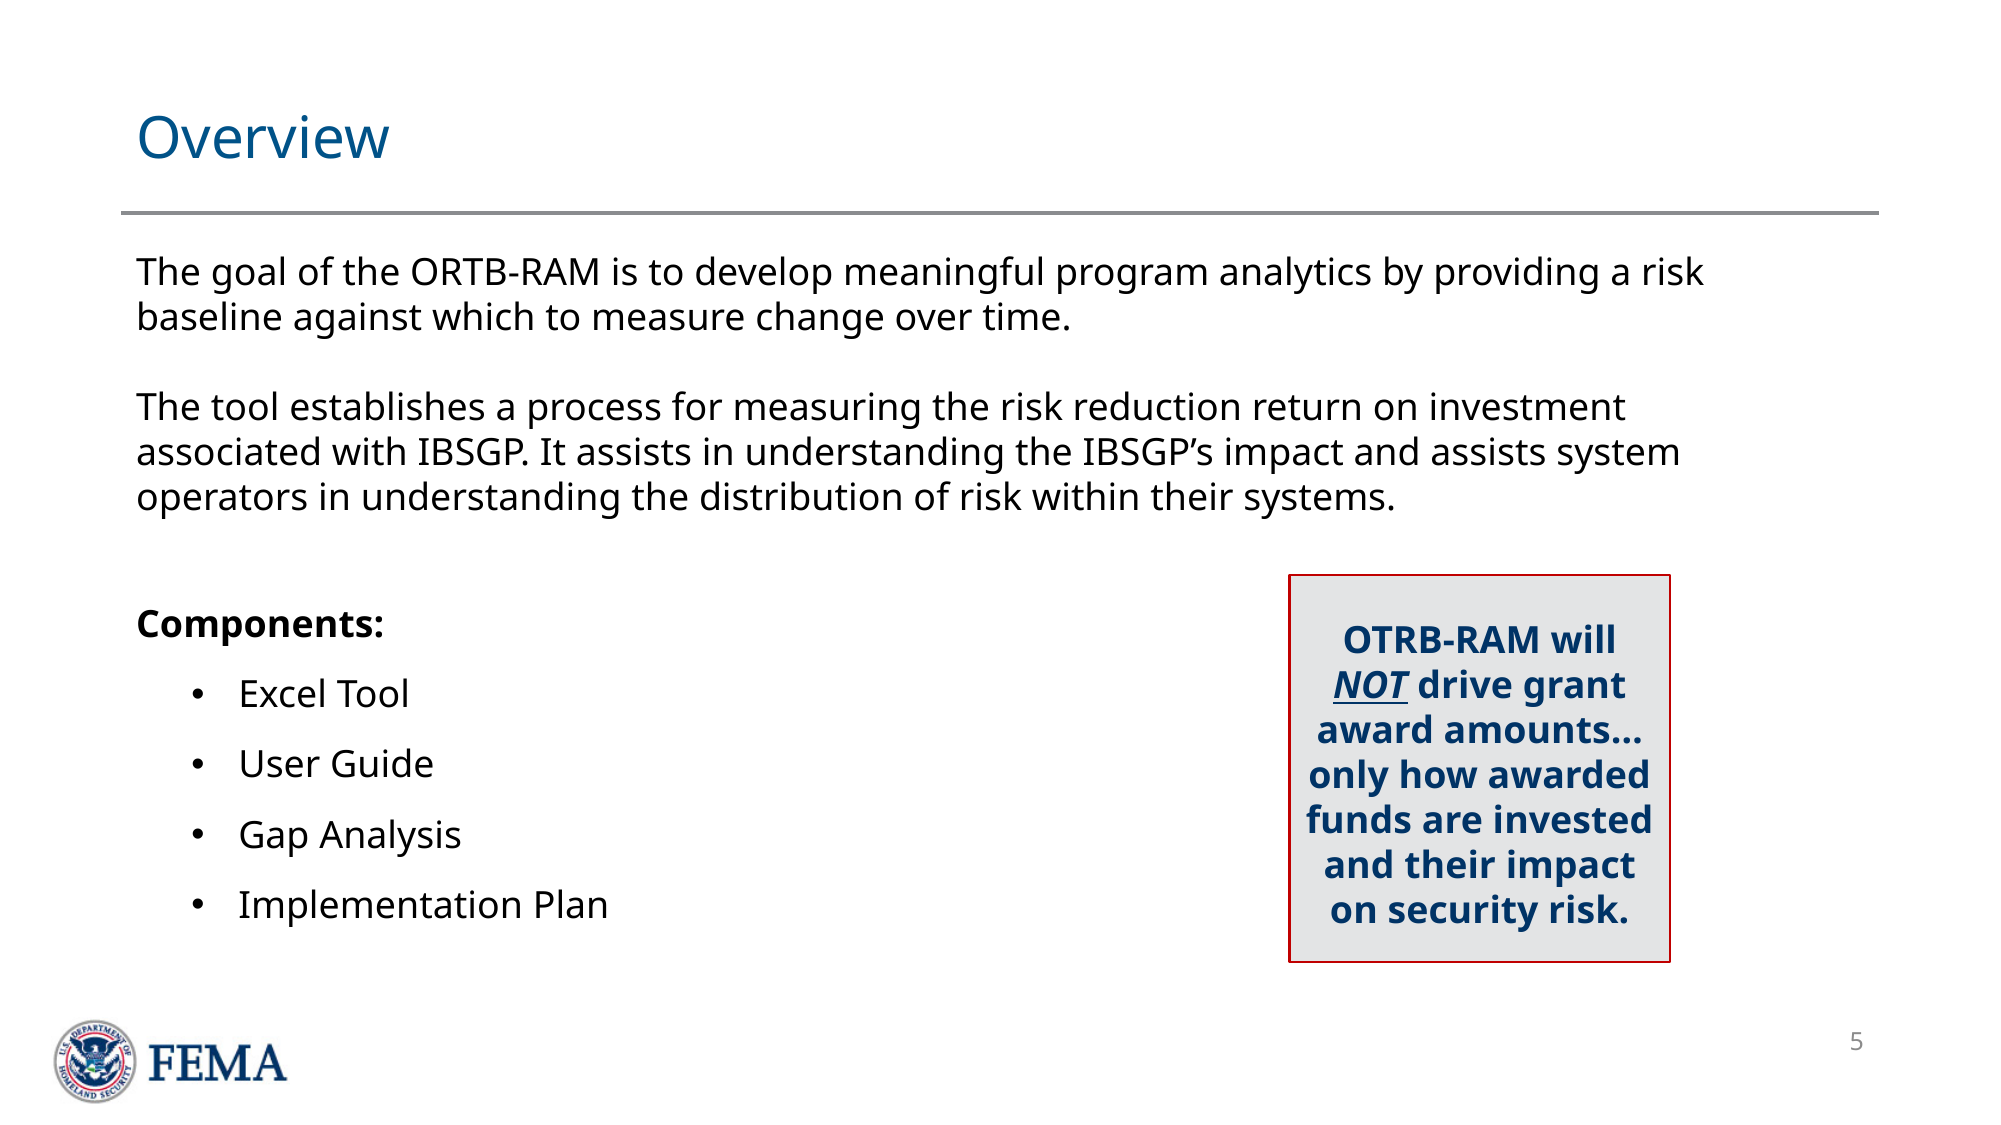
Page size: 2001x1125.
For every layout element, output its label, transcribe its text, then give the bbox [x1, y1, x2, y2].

text_box OTRB-RAM will NOT drive grant award amounts…only how awarded funds are invested and their impact on security risk. [1287, 573, 1672, 964]
title Overview [121, 74, 1879, 197]
slide_number 5 [1728, 1012, 1879, 1073]
text_box The goal of the ORTB-RAM is to develop meaningful program analytics by providing a risk baseline against which to measure change over time. The tool establishes a process for measuring the risk reduction return on investment associated with IBSGP. It assists in understanding the IBSGP’s impact and assists system operators in understanding the distribution of risk within their systems. Components: Excel Tool User Guide Gap Analysis Implementation Plan [121, 240, 1796, 991]
picture [51, 1017, 290, 1106]
